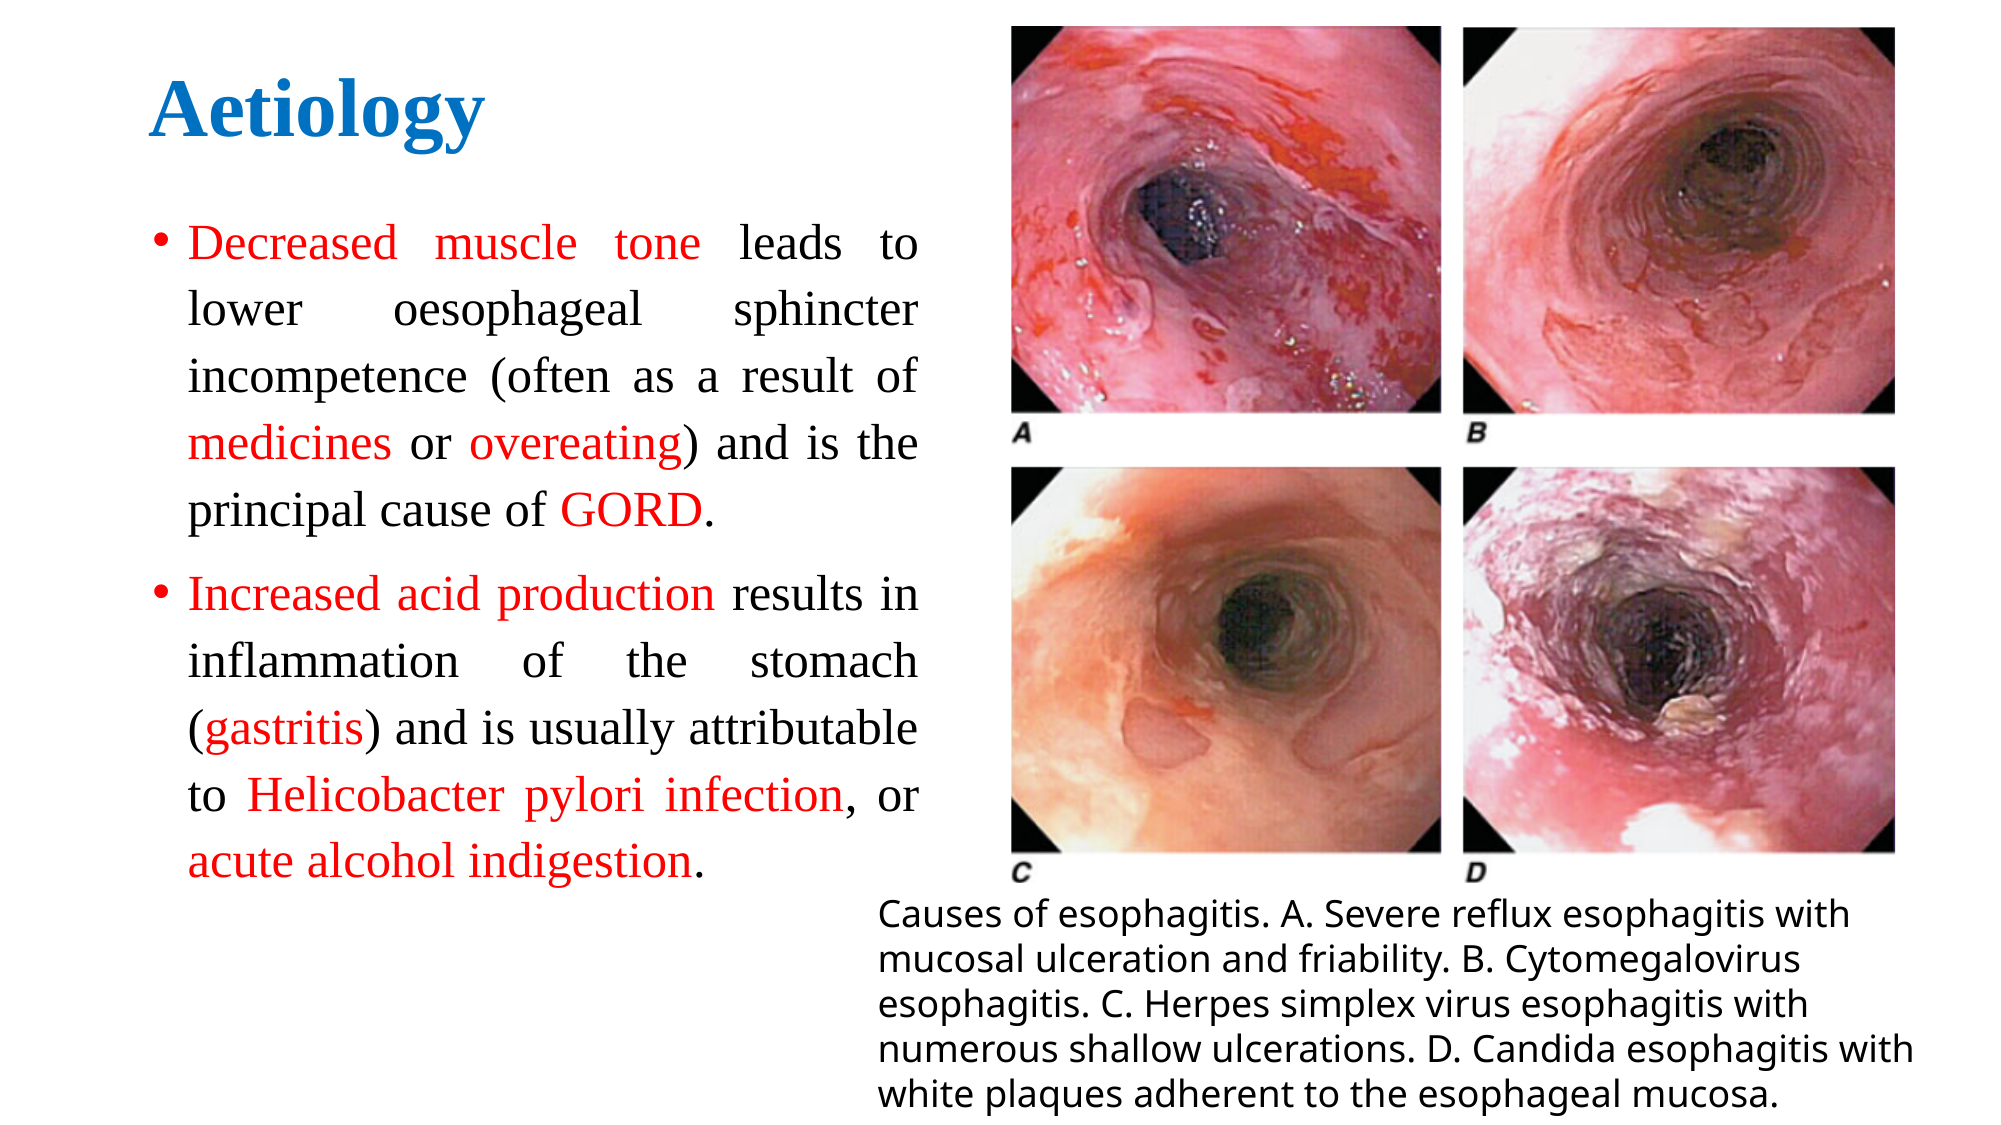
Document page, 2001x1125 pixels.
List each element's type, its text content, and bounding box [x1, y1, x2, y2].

list Decreased muscle tone leads to lower oesophageal sphincter incompetence (often as a result of medicines or overeating) and is the principal cause of GORD. Increased acid production results in inflammation of the stomach (gastritis) and is usually attributable to Helicobacter pylori infection, or acute alcohol indigestion. [137, 195, 935, 963]
title Aetiology [133, 23, 960, 195]
text_box Causes of esophagitis. A. Severe reflux esophagitis with mucosal ulceration and friability. B. Cytomegalovirus esophagitis. C. Herpes simplex virus esophagitis with numerous shallow ulcerations. D. Candida esophagitis with white plaques adherent to the esophageal mucosa. [862, 882, 2000, 1123]
picture [1011, 26, 1896, 883]
